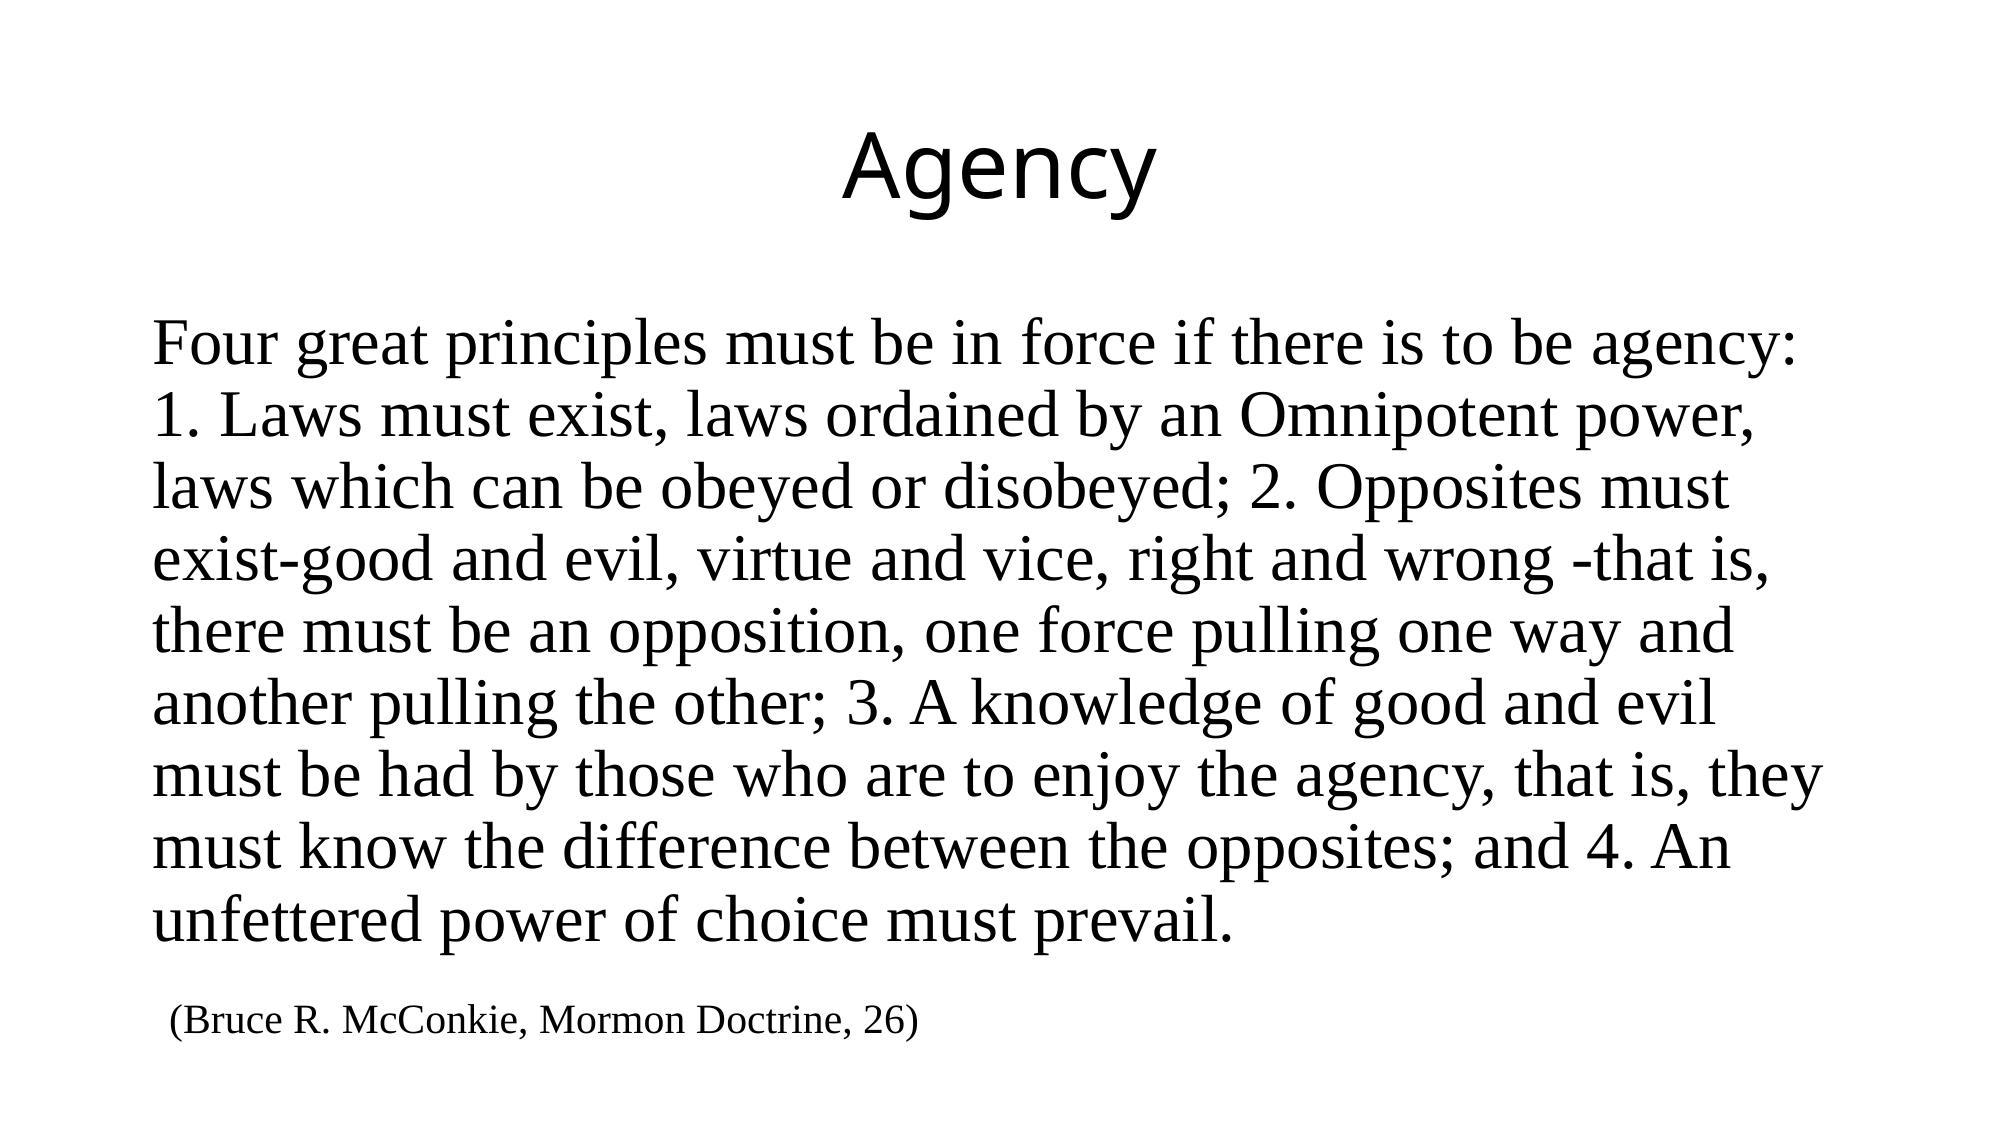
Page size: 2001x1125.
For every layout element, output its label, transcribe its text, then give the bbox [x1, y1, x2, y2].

list Four great principles must be in force if there is to be agency: 1. Laws must exist, laws ordained by an Omnipotent power, laws which can be obeyed or disobeyed; 2. Opposites must exist-good and evil, virtue and vice, right and wrong -that is, there must be an opposition, one force pulling one way and another pulling the other; 3. A knowledge of good and evil must be had by those who are to enjoy the agency, that is, they must know the difference between the opposites; and 4. An unfettered power of choice must prevail. (Bruce R. McConkie, Mormon Doctrine, 26) [137, 299, 1863, 1066]
title Agency [137, 59, 1863, 278]
